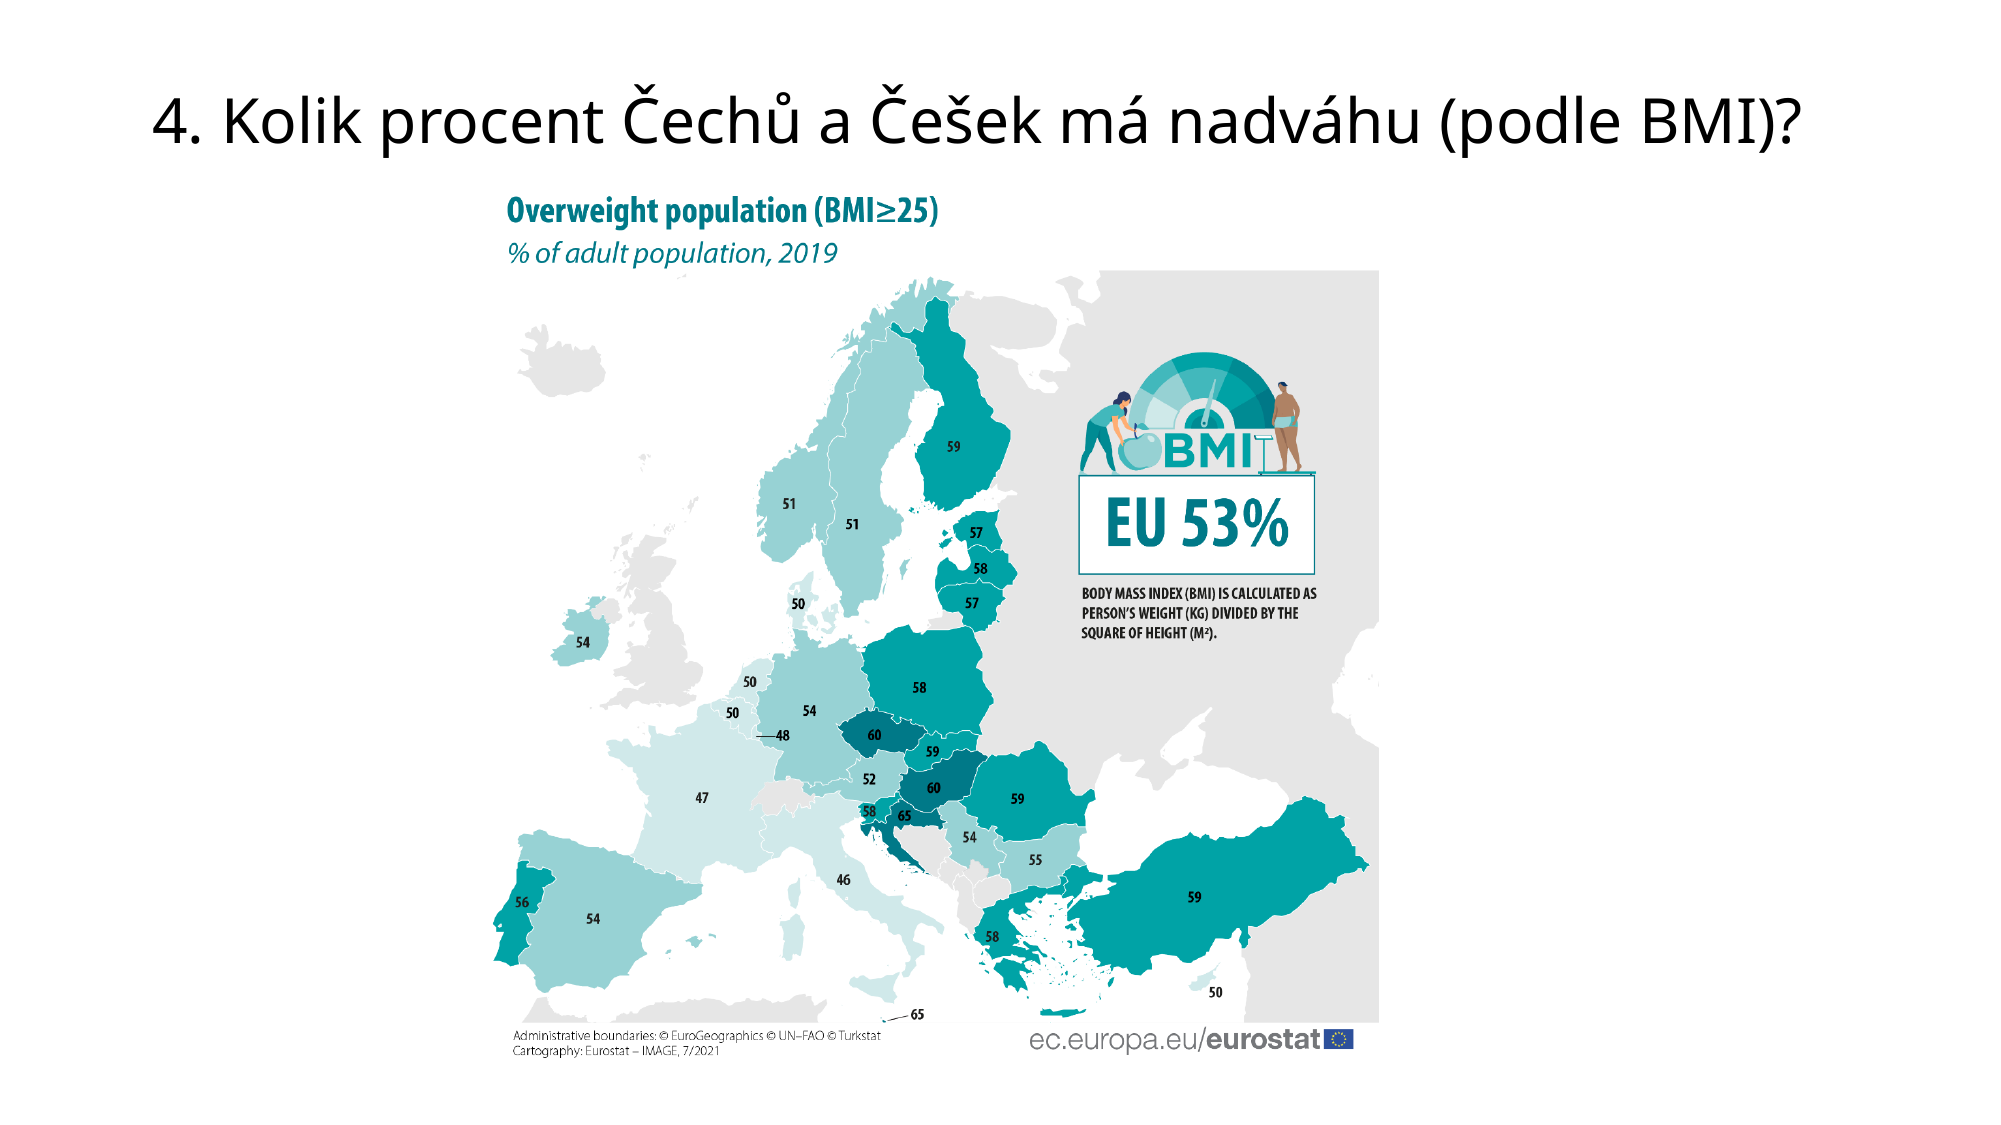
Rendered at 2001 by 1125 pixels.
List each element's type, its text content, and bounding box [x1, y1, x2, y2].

title 4. Kolik procent Čechů a Češek má nadváhu (podle BMI)? [137, 59, 1863, 278]
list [482, 168, 1379, 1065]
